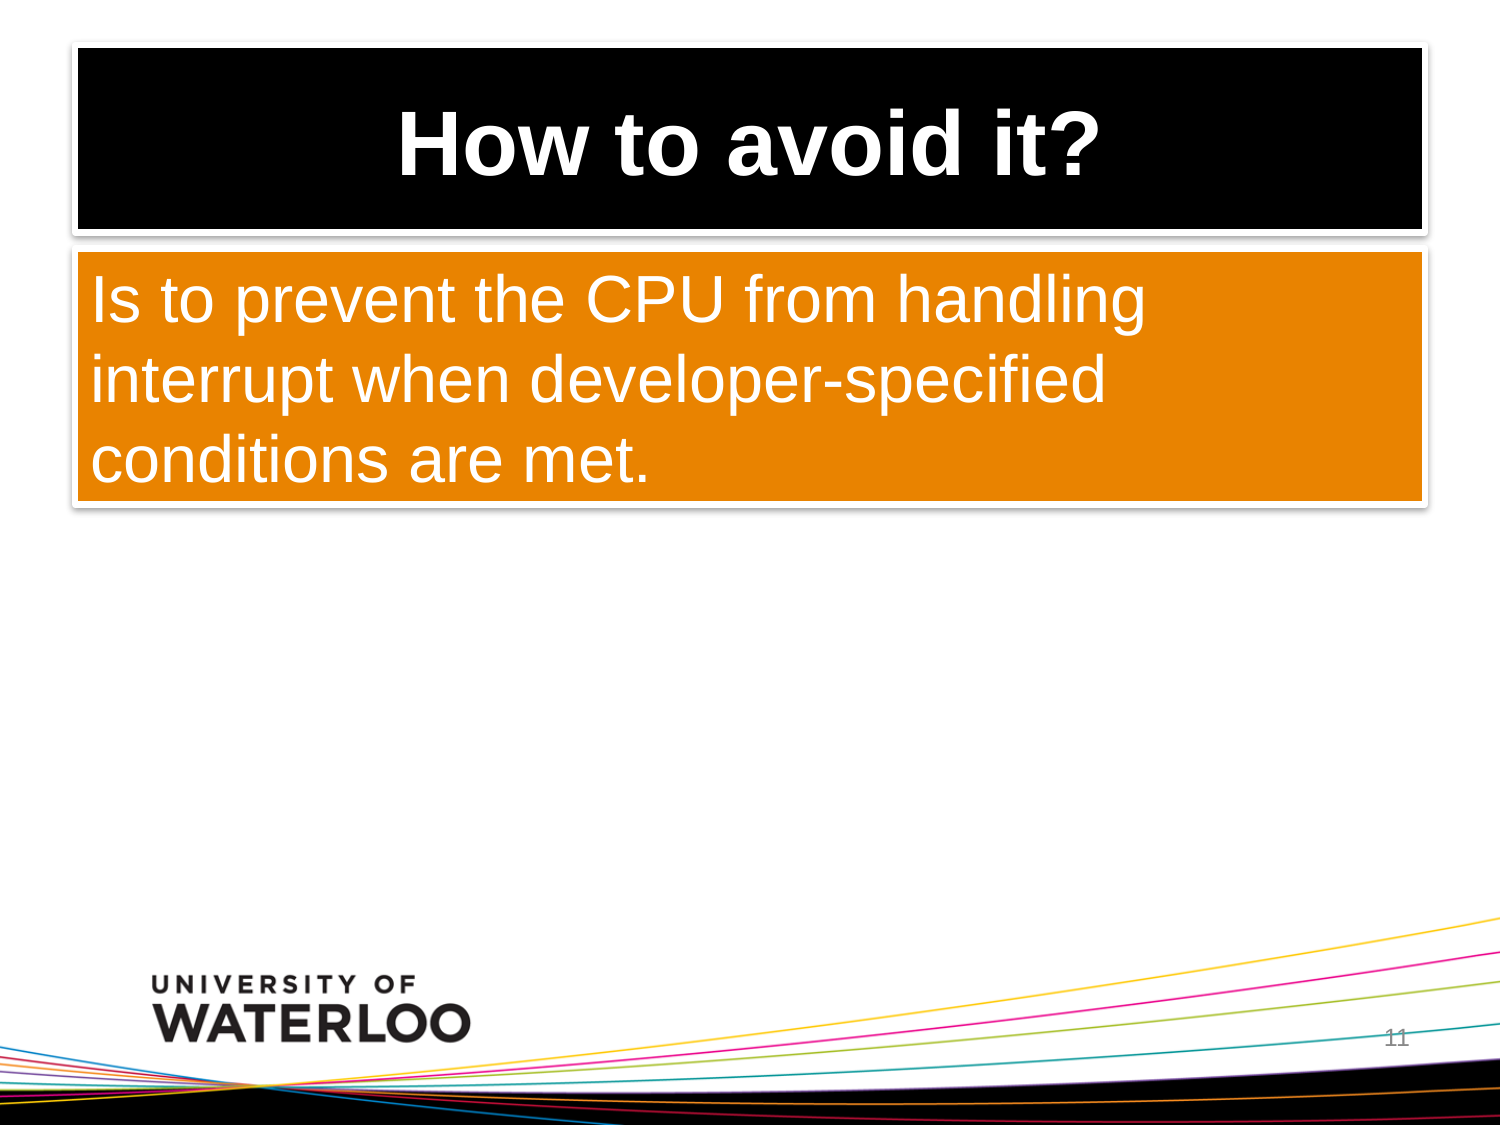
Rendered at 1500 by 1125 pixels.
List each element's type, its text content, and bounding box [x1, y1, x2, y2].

title How to avoid it? [72, 42, 1428, 236]
picture [0, 0, 1500, 1125]
list Is to prevent the CPU from handling interrupt when developer-specified conditions are met. [72, 245, 1428, 508]
slide_number 11 [1296, 998, 1425, 1059]
